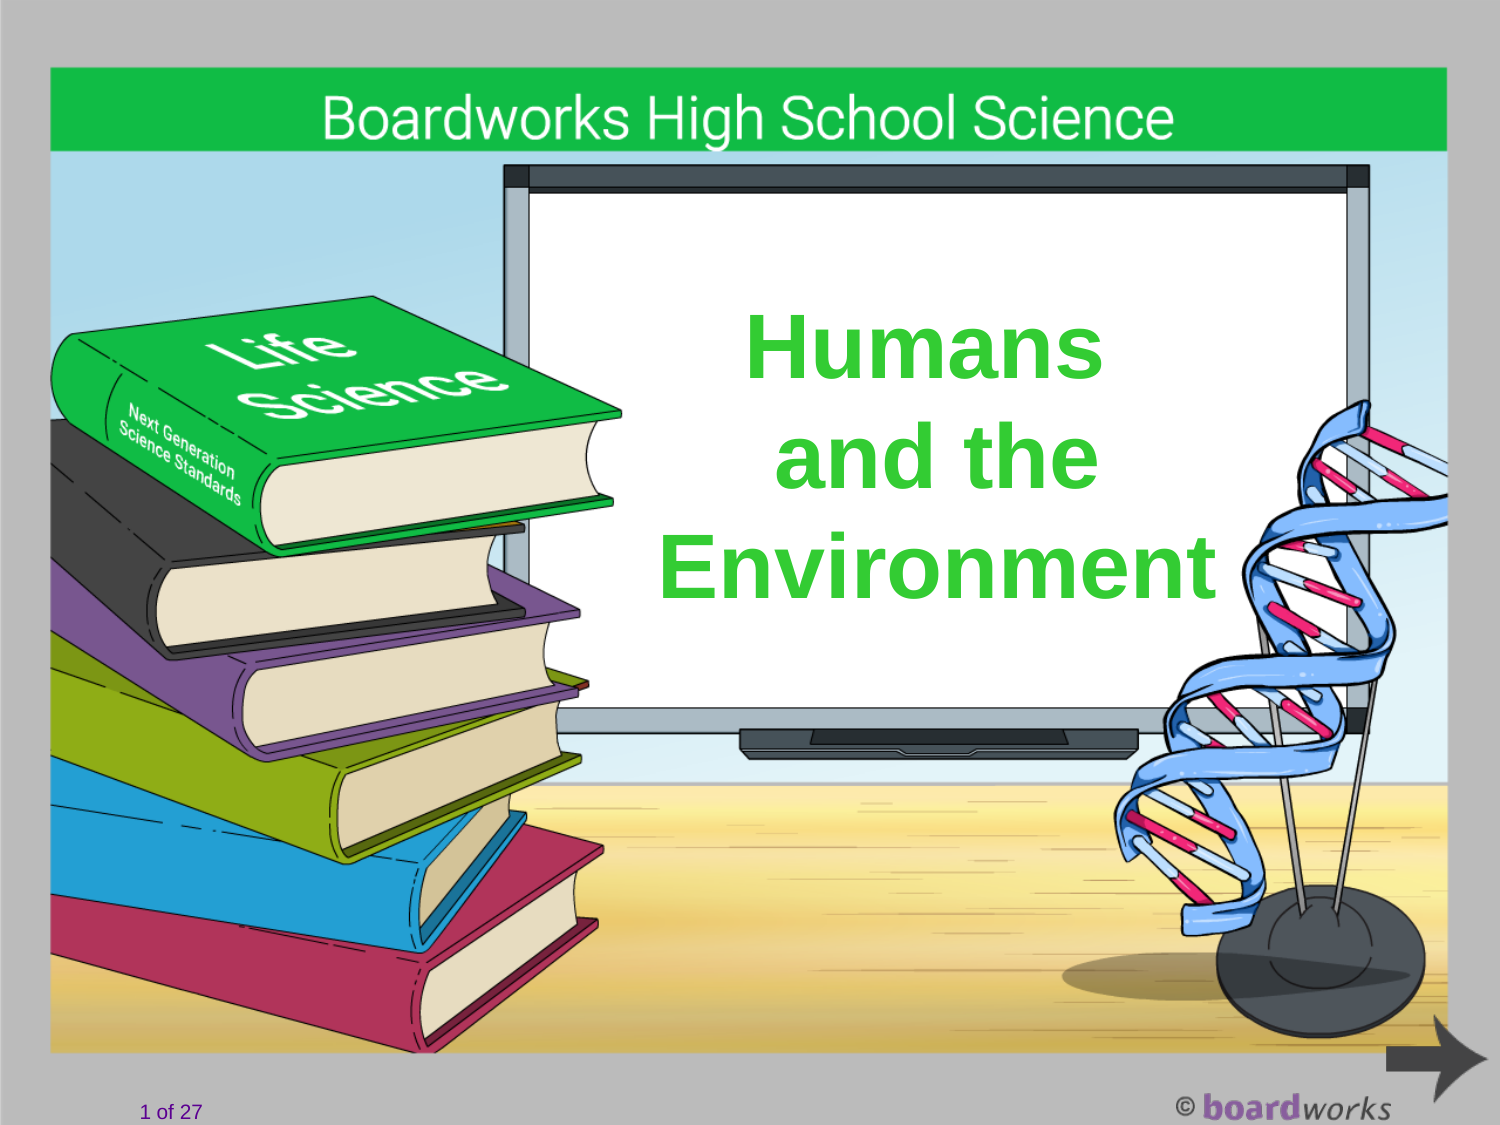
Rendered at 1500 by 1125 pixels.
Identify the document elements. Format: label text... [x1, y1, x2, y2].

picture [0, 0, 1500, 1125]
title Humans and the Environment [528, 194, 1348, 709]
